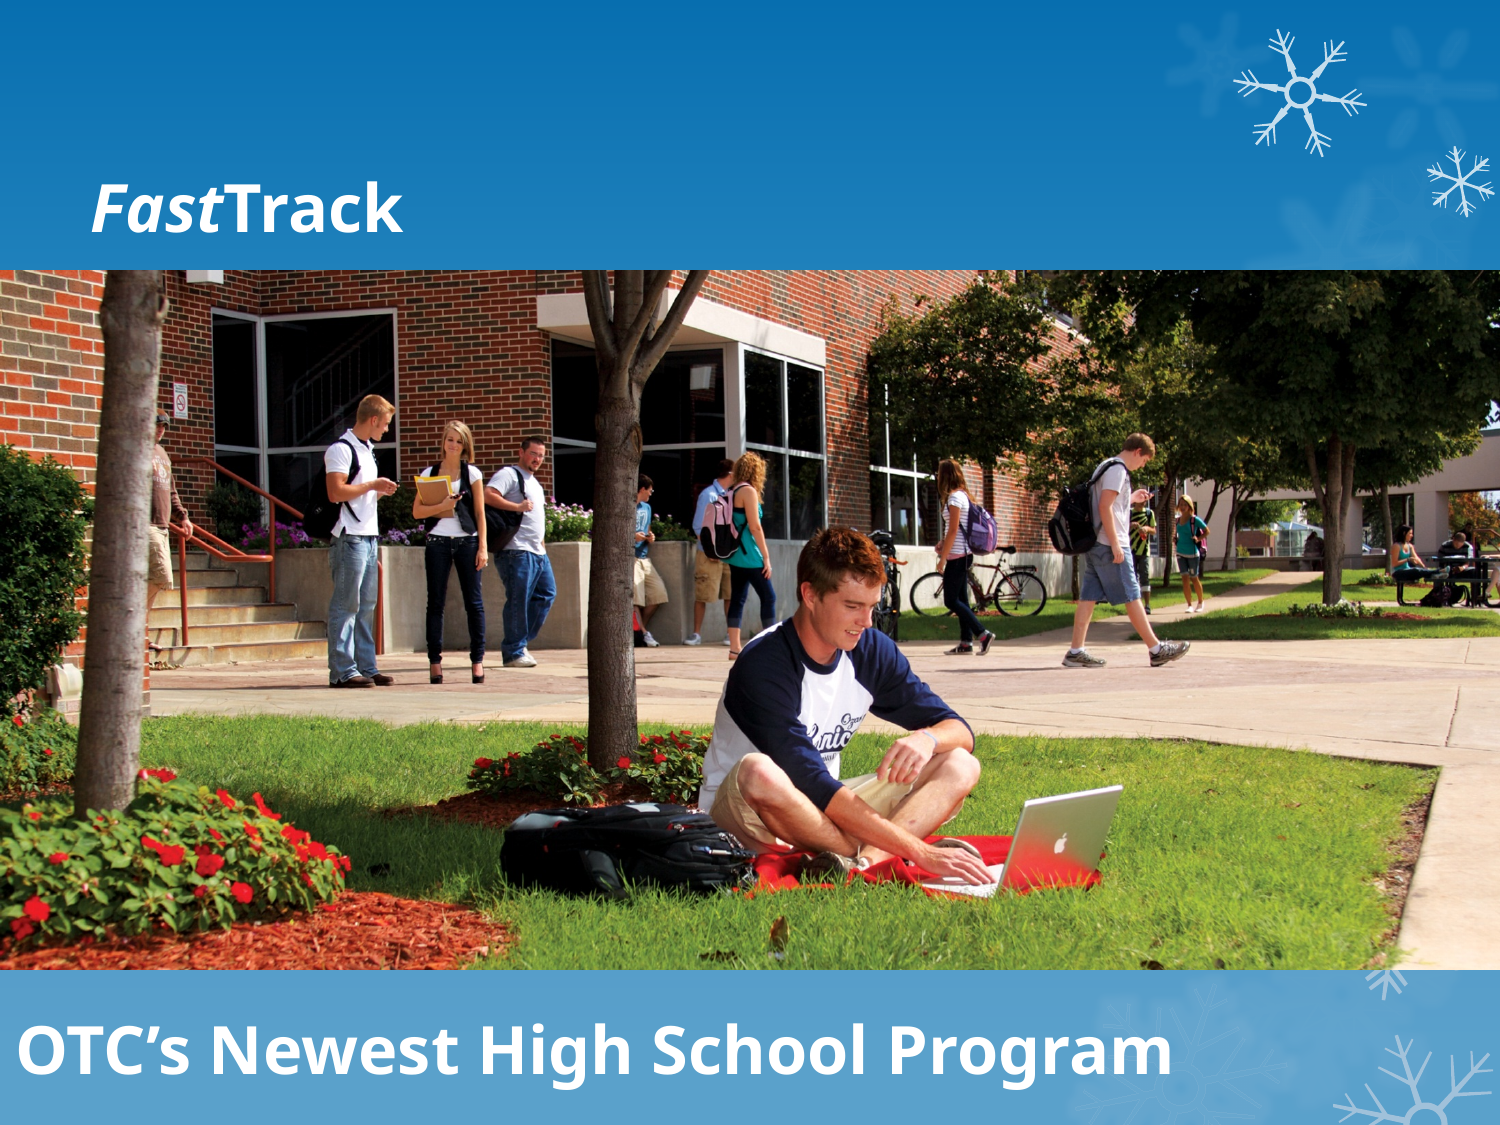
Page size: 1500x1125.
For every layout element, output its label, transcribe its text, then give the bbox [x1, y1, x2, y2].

title FastTrack [75, 112, 1425, 268]
text_box OTC’s Newest High School Program [0, 979, 1500, 1125]
picture [0, 269, 1500, 971]
